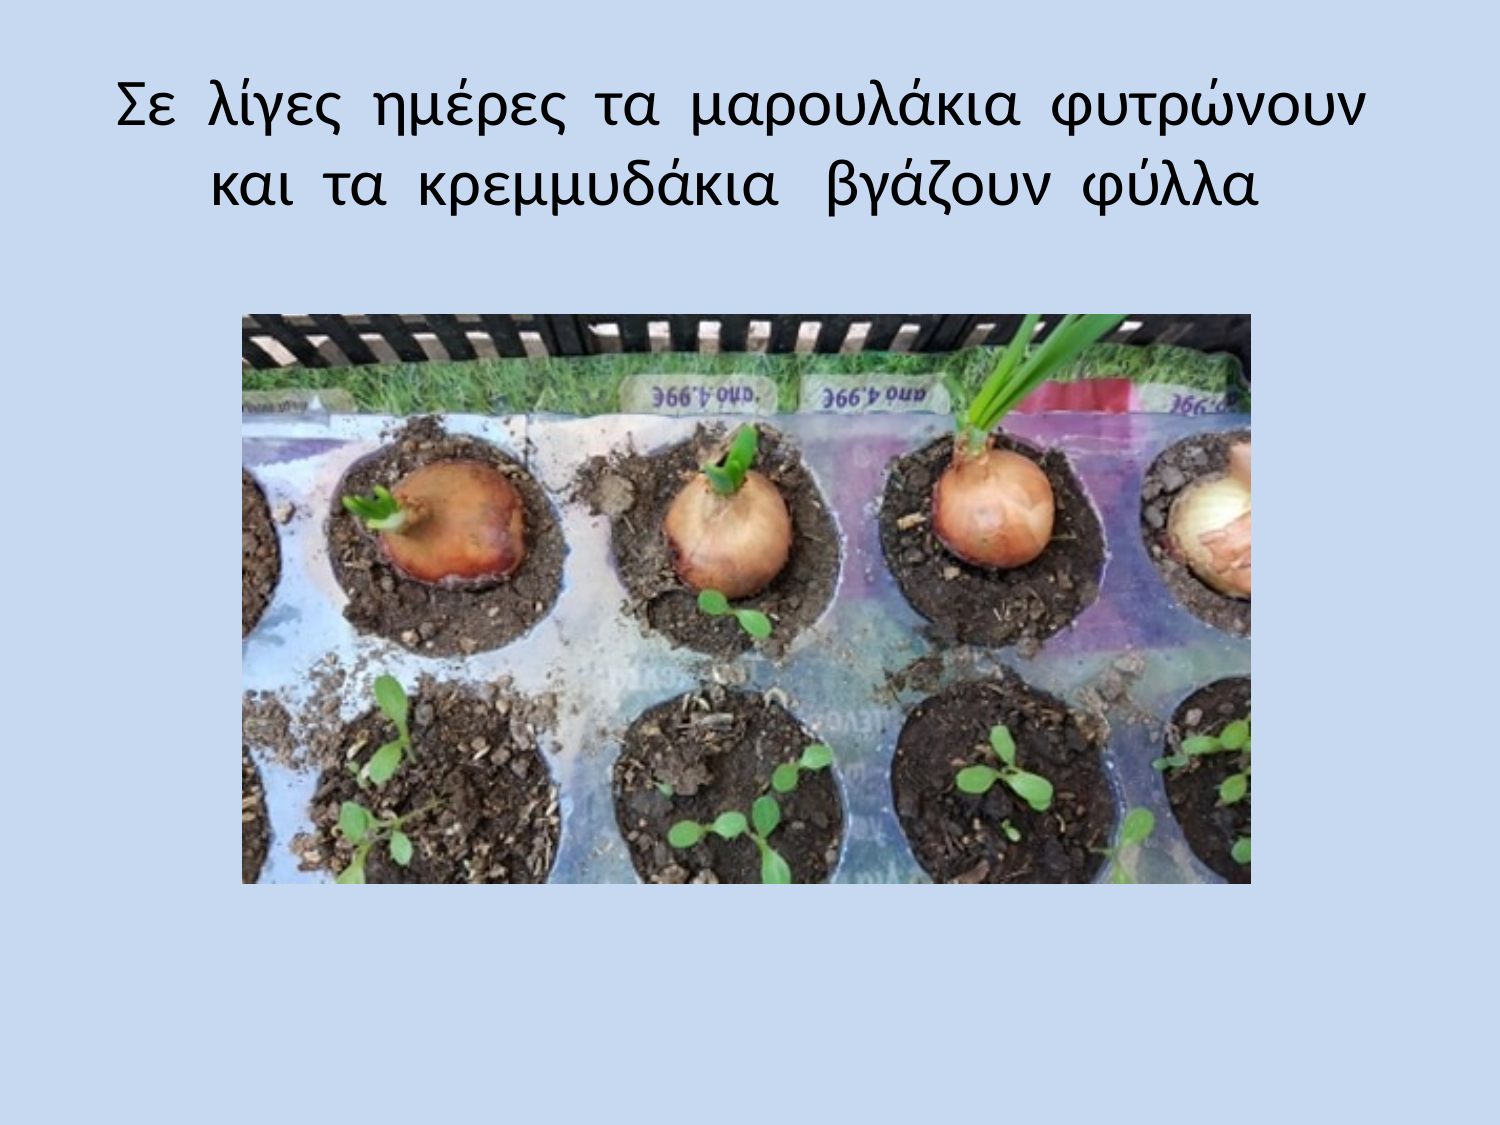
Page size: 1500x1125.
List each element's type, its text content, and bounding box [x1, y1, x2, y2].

title Σε λίγες ημέρες τα μαρουλάκια φυτρώνουν και τα κρεμμυδάκια βγάζουν φύλλα [75, 45, 1425, 233]
picture [241, 314, 1251, 885]
